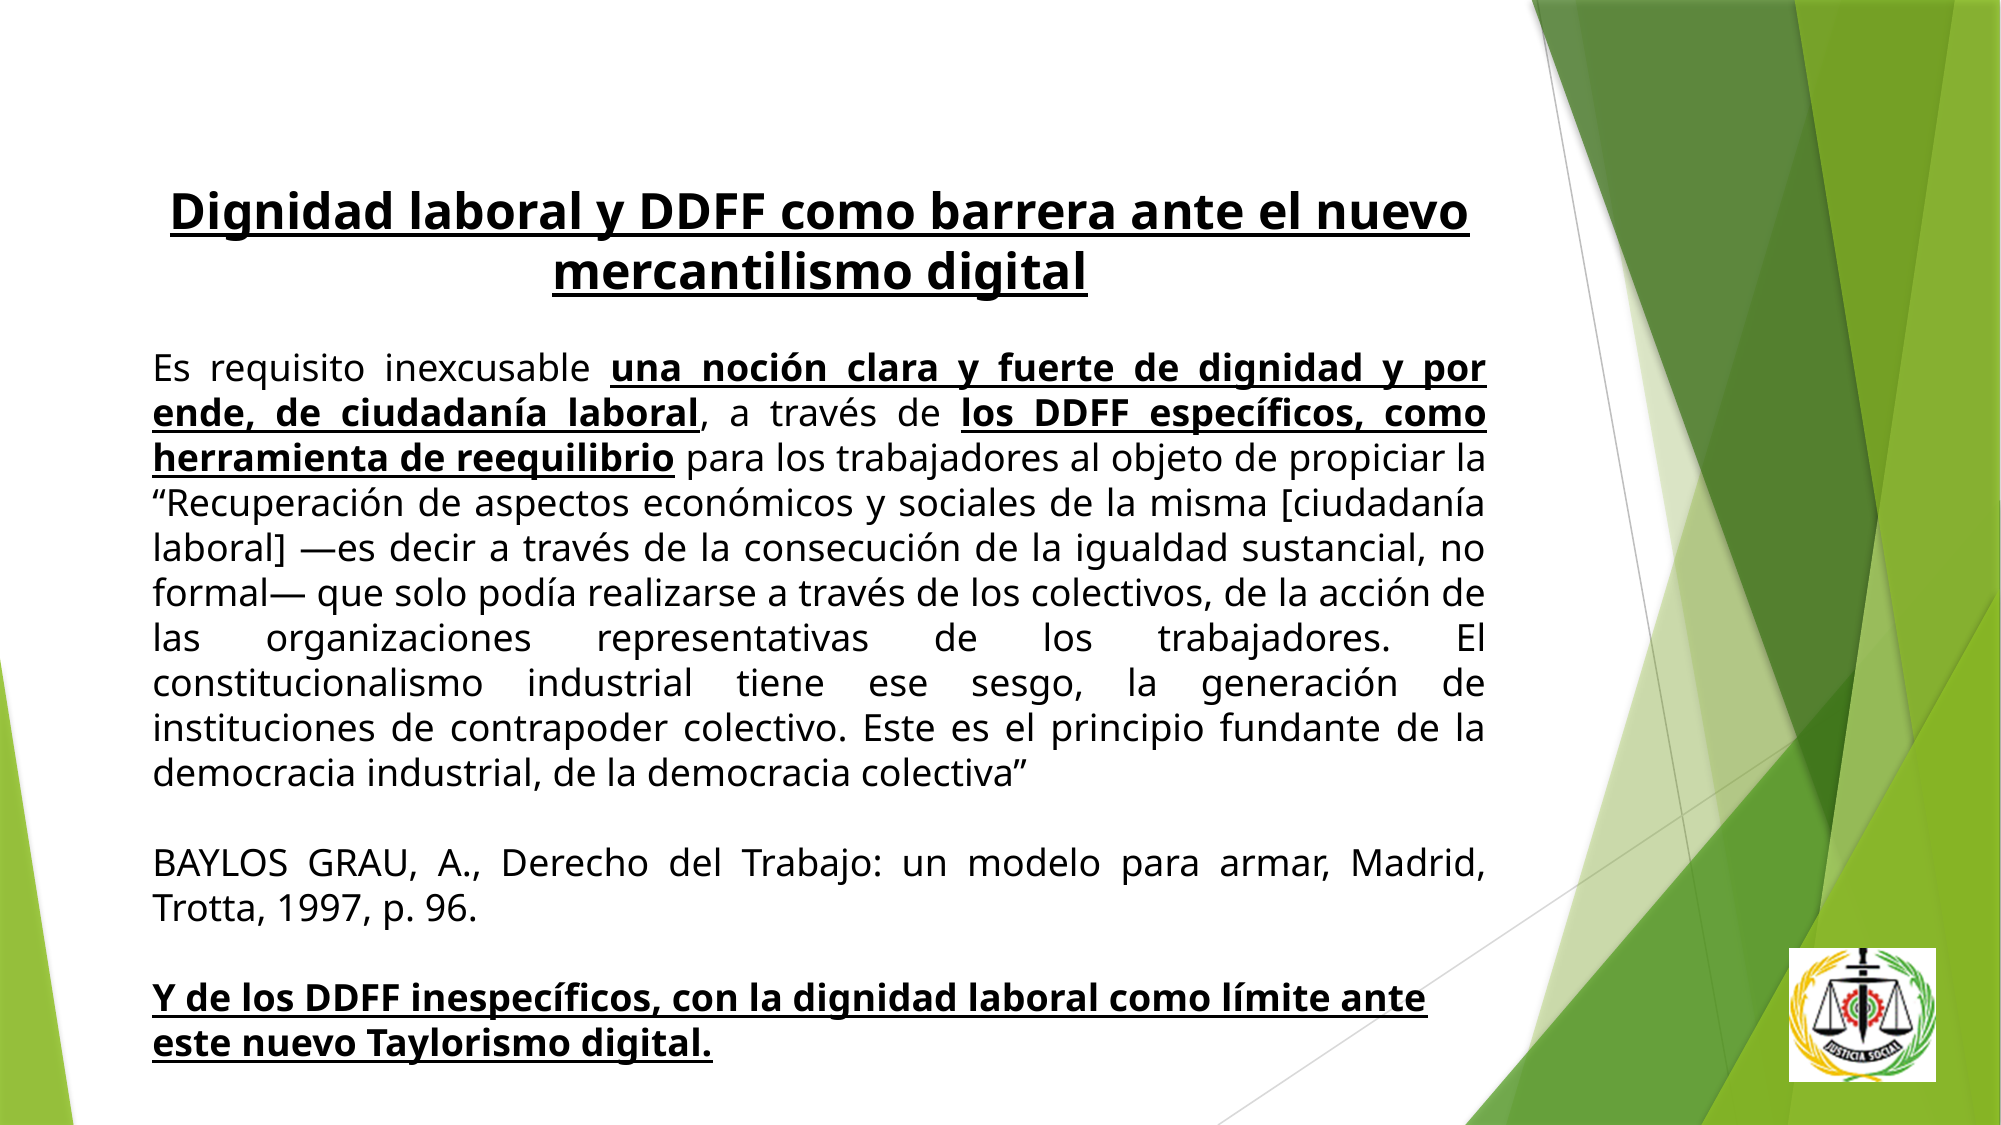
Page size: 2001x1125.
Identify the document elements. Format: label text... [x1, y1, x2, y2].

text_box Dignidad laboral y DDFF como barrera ante el nuevo mercantilismo digital Es requisito inexcusable una noción clara y fuerte de dignidad y por ende, de ciudadanía laboral, a través de los DDFF específicos, como herramienta de reequilibrio para los trabajadores al objeto de propiciar la “Recuperación de aspectos económicos y sociales de la misma [ciudadanía laboral] —es decir a través de la consecución de la igualdad sustancial, no formal— que solo podía realizarse a través de los colectivos, de la acción de las organizaciones representativas de los trabajadores. El constitucionalismo industrial tiene ese sesgo, la generación de instituciones de contrapoder colectivo. Este es el principio fundante de la democracia industrial, de la democracia colectiva” BAYLOS GRAU, A., Derecho del Trabajo: un modelo para armar, Madrid, Trotta, 1997, p. 96. Y de los DDFF inespecíficos, con la dignidad laboral como límite ante este nuevo Taylorismo digital. [137, 171, 1503, 1072]
picture [1788, 948, 1936, 1083]
